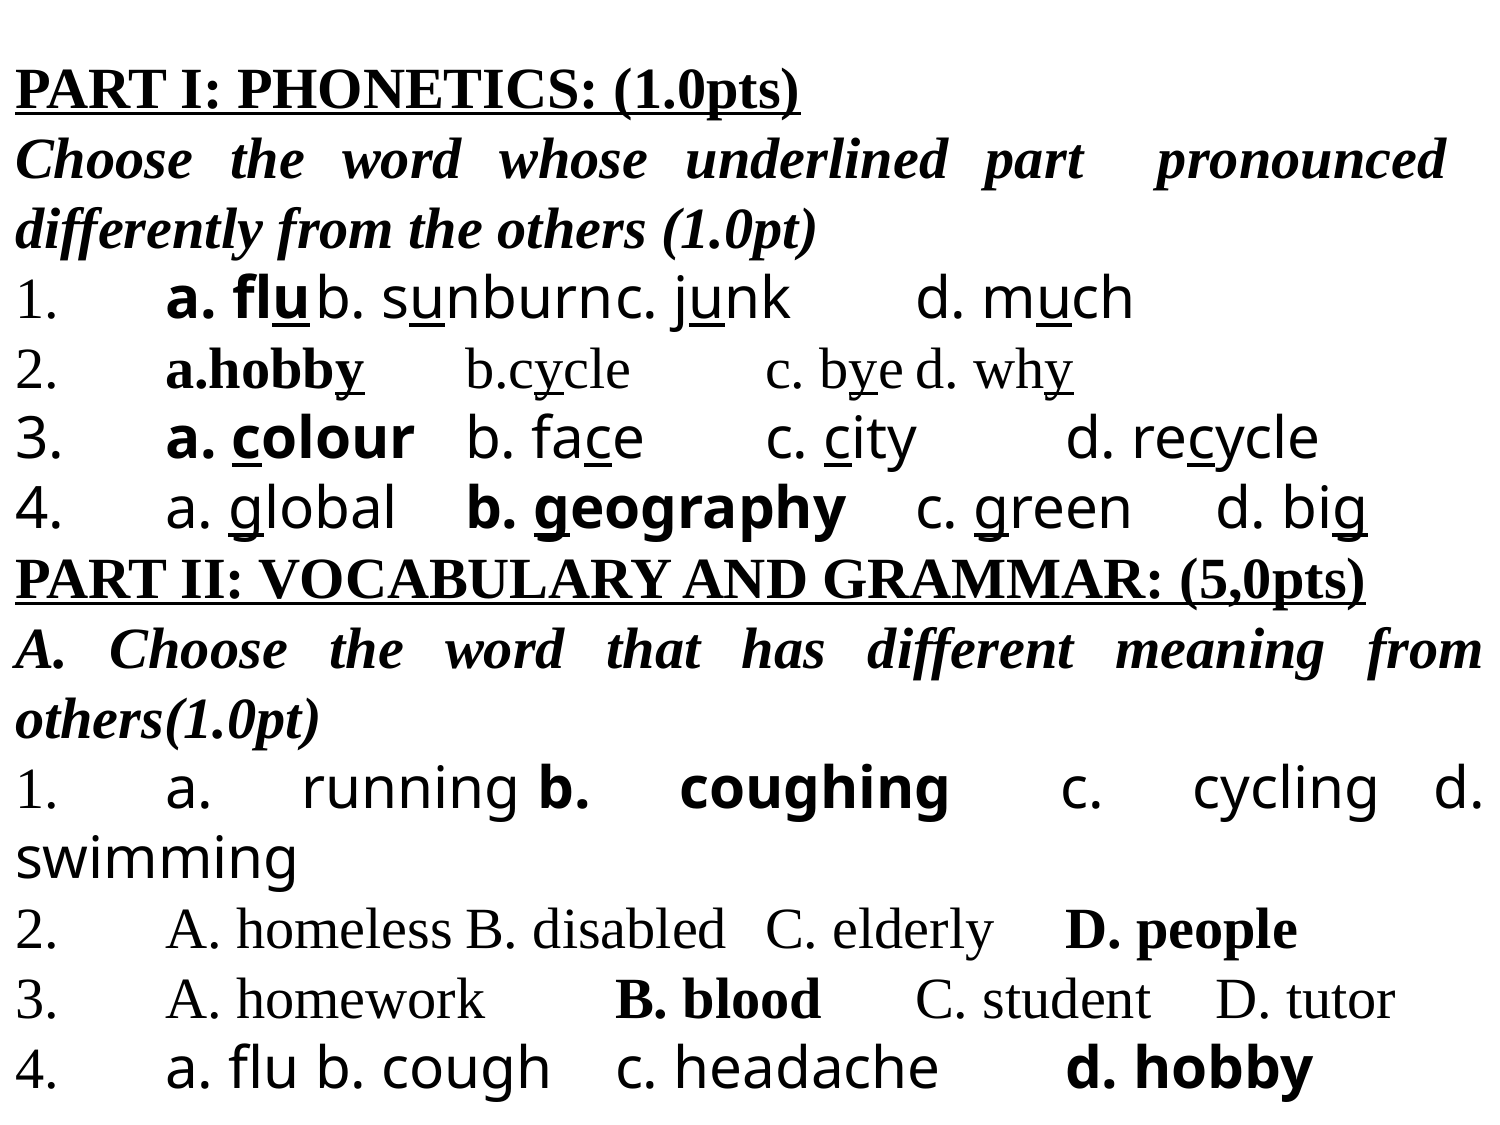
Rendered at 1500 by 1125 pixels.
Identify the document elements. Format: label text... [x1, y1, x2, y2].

text_box PART I: PHONETICS: (1.0pts) Choose the word whose underlined part pronounced differently from the others (1.0pt) 1. a. flu b. sunburn c. junk d. much 2. a.hobby b.cycle c. bye d. why 3. a. colour b. face c. city d. recycle 4. a. global b. geography c. green d. big PART II: VOCABULARY AND GRAMMAR: (5,0pts) A. Choose the word that has different meaning from others(1.0pt) 1. a. running b. coughing c. cycling d. swimming 2. A. homeless B. disabled C. elderly D. people 3. A. homework B. blood C. student D. tutor 4. a. flu b. cough c. headache d. hobby [0, 42, 1500, 1108]
